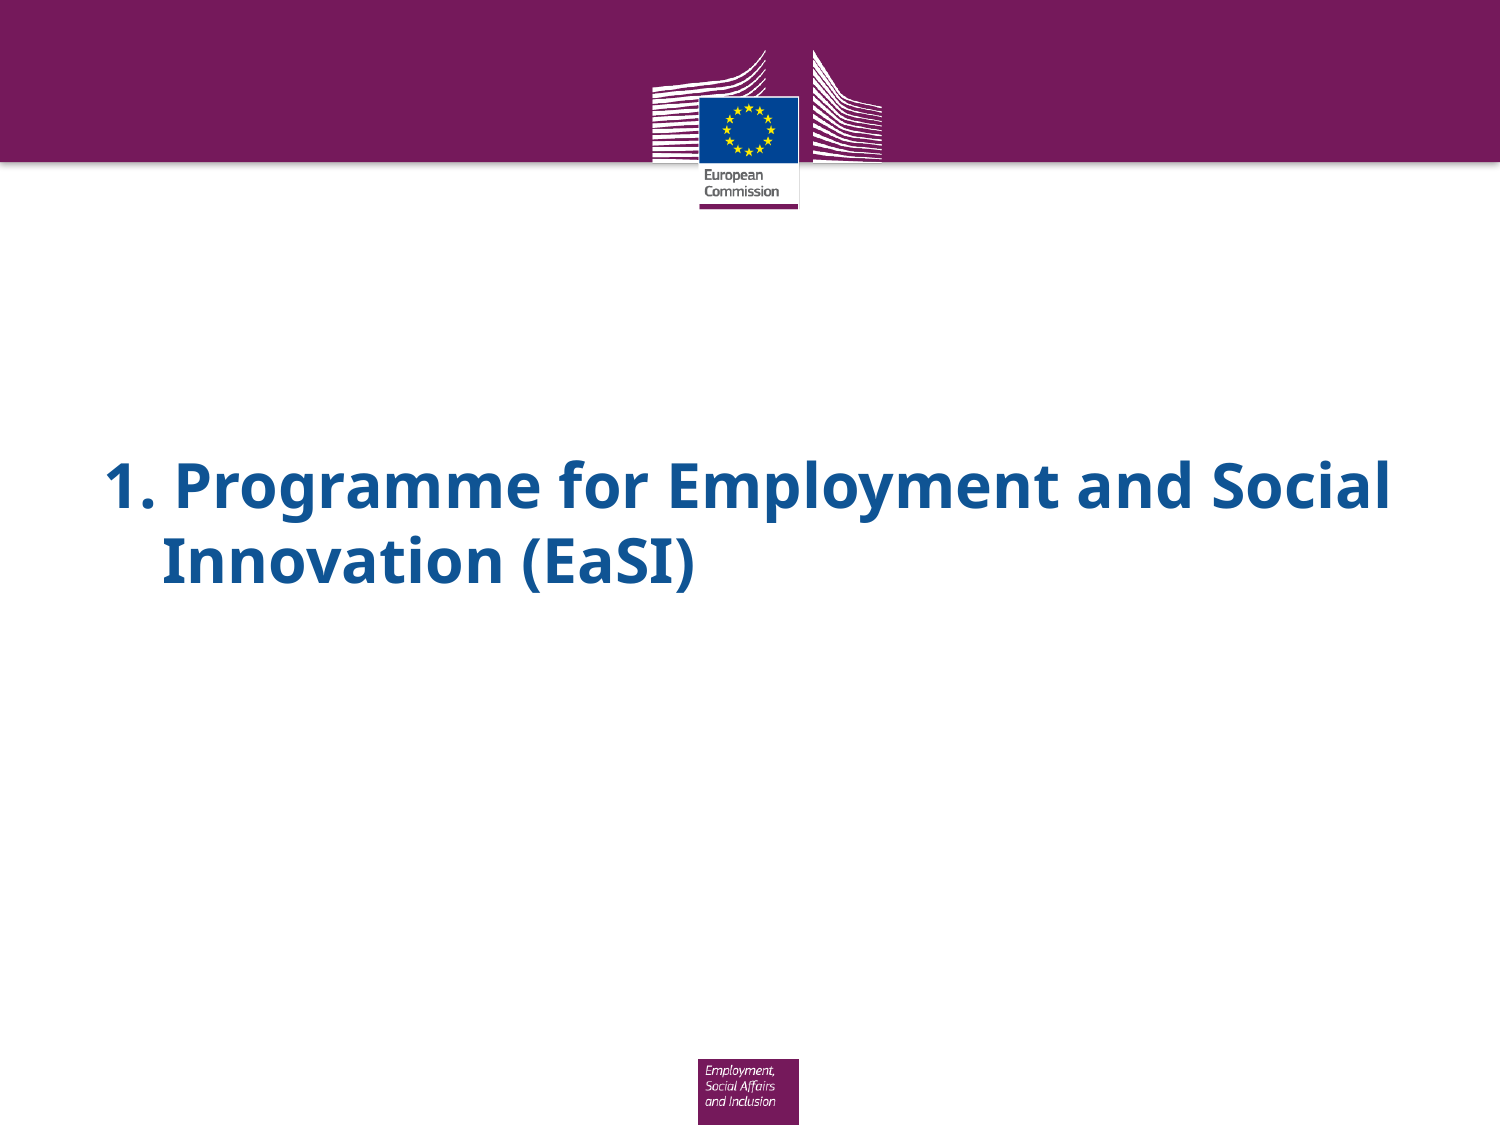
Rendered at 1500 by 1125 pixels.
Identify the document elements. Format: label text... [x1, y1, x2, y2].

title 1. Programme for Employment and Social Innovation (EaSI) [88, 444, 1439, 599]
picture [698, 1059, 799, 1125]
picture [615, 50, 882, 255]
